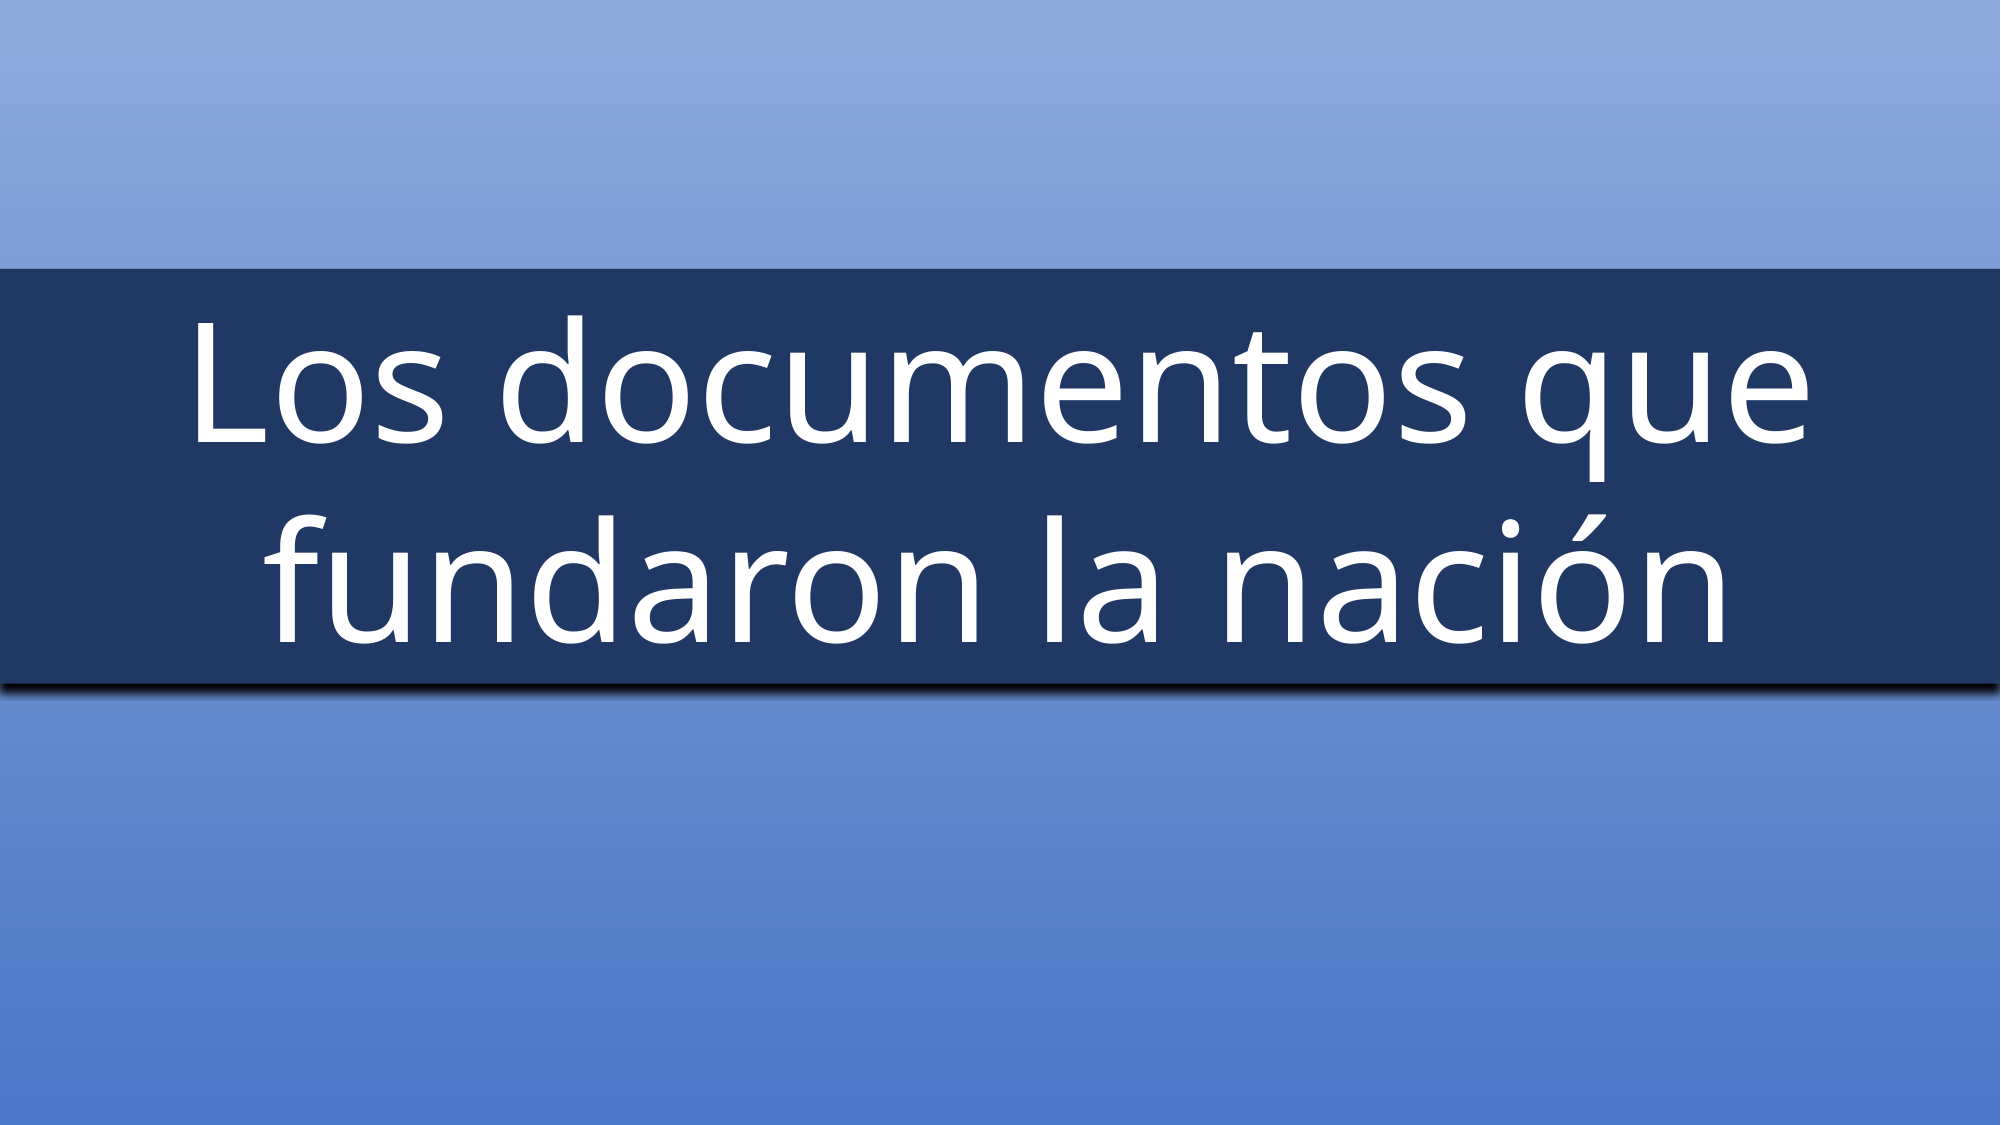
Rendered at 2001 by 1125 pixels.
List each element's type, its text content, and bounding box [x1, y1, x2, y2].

text_box Los documentos que fundaron la nación [0, 268, 2000, 684]
